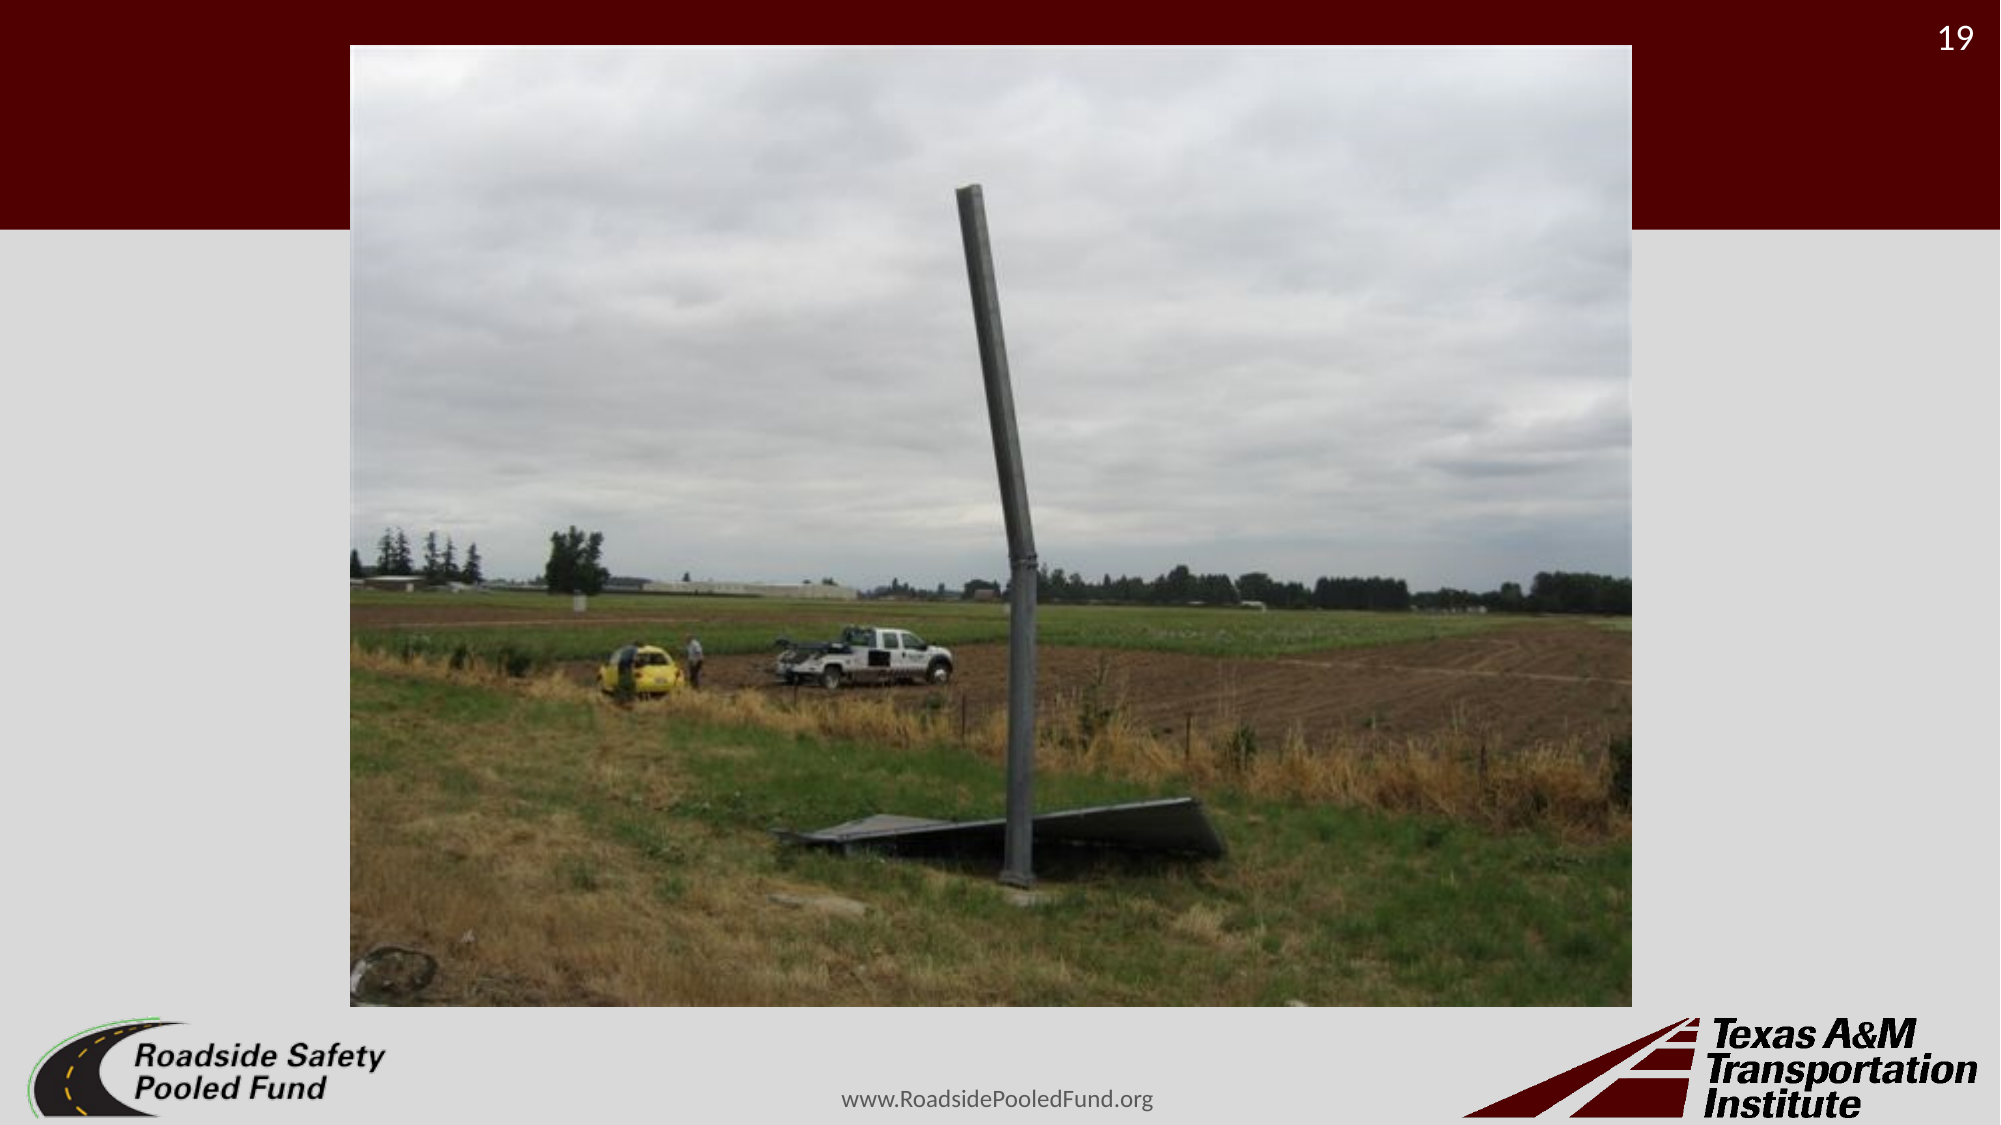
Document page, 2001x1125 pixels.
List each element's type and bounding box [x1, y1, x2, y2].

picture [23, 1016, 390, 1119]
picture [1462, 1018, 1977, 1118]
list [349, 44, 1632, 1007]
